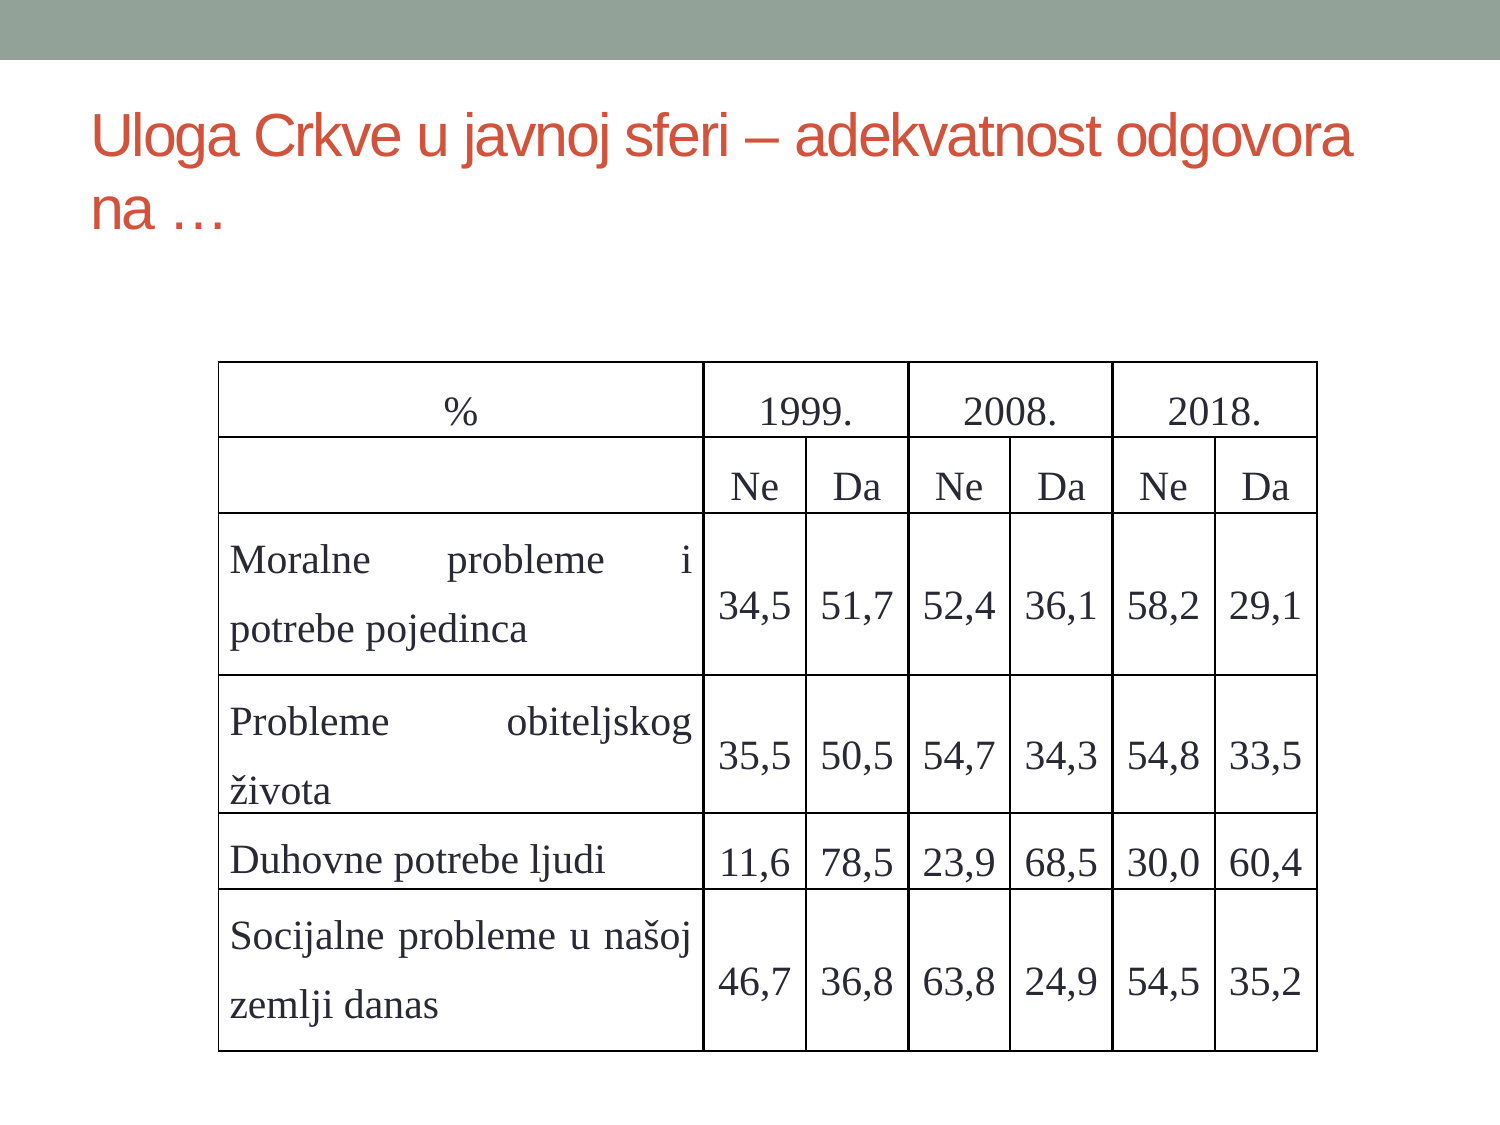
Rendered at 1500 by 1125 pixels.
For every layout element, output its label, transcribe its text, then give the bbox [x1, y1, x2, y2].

table_header 2008. [910, 363, 1111, 436]
table_cell 36,8 [807, 890, 907, 1050]
table_cell 33,5 [1216, 676, 1316, 812]
table_cell 58,2 [1114, 514, 1214, 674]
table_cell [219, 438, 702, 512]
table_cell 54,5 [1114, 890, 1214, 1050]
table_cell 36,1 [1011, 514, 1111, 674]
table_cell 60,4 [1216, 814, 1316, 888]
table_cell 78,5 [807, 814, 907, 888]
table_cell Moralne probleme i potrebe pojedinca [219, 514, 702, 674]
table_cell 52,4 [910, 514, 1009, 674]
table_cell 30,0 [1114, 814, 1214, 888]
table_cell 34,3 [1011, 676, 1111, 812]
table_cell Ne [1114, 438, 1214, 512]
table_header 2018. [1114, 363, 1316, 436]
table_cell Duhovne potrebe ljudi [219, 814, 702, 888]
table_cell 54,8 [1114, 676, 1214, 812]
table_header 1999. [705, 363, 907, 436]
table_cell 51,7 [807, 514, 907, 674]
table_cell Socijalne probleme u našoj zemlji danas [219, 890, 702, 1050]
table_cell Da [1216, 438, 1316, 512]
table_cell 24,9 [1011, 890, 1111, 1050]
title Uloga Crkve u javnoj sferi – adekvatnost odgovora na … [75, 87, 1425, 250]
table_cell 63,8 [910, 890, 1009, 1050]
table_cell 50,5 [807, 676, 907, 812]
table_cell 68,5 [1011, 814, 1111, 888]
table_cell 35,5 [705, 676, 805, 812]
table_cell Ne [910, 438, 1009, 512]
table_cell Da [807, 438, 907, 512]
table_header % [219, 363, 702, 436]
table_cell 54,7 [910, 676, 1009, 812]
table_cell 35,2 [1216, 890, 1316, 1050]
table_cell 34,5 [705, 514, 805, 674]
table_cell 11,6 [705, 814, 805, 888]
table_cell Da [1011, 438, 1111, 512]
table_cell Ne [705, 438, 805, 512]
table_cell 29,1 [1216, 514, 1316, 674]
table_cell 23,9 [910, 814, 1009, 888]
table_cell Probleme obiteljskog života [219, 676, 702, 812]
table_cell 46,7 [705, 890, 805, 1050]
